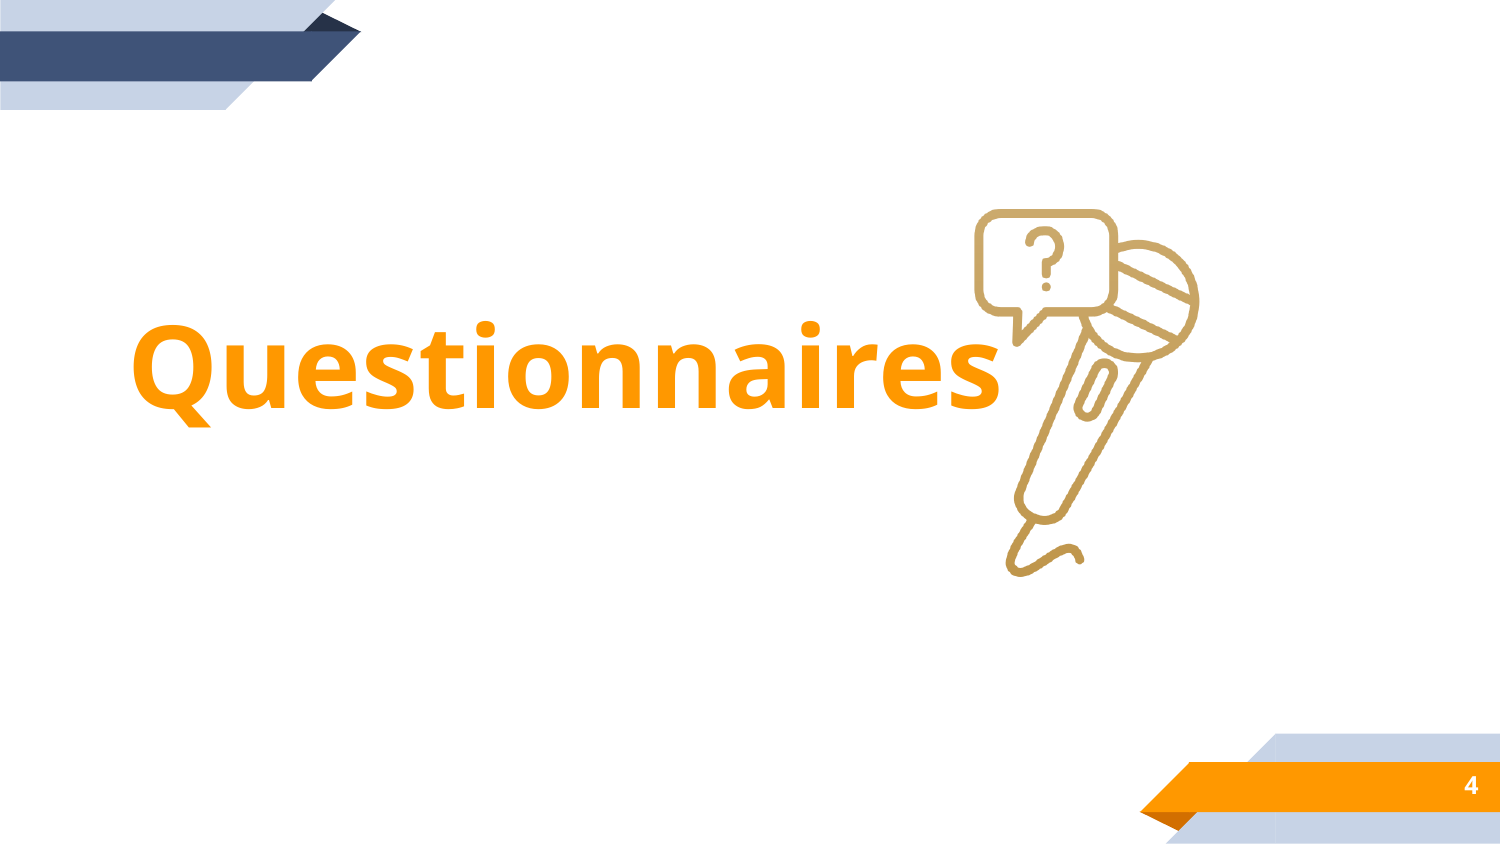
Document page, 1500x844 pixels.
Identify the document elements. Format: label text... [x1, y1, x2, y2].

title Questionnaires [112, 161, 1026, 563]
picture [891, 197, 1282, 588]
slide_number 4 [1249, 760, 1494, 813]
